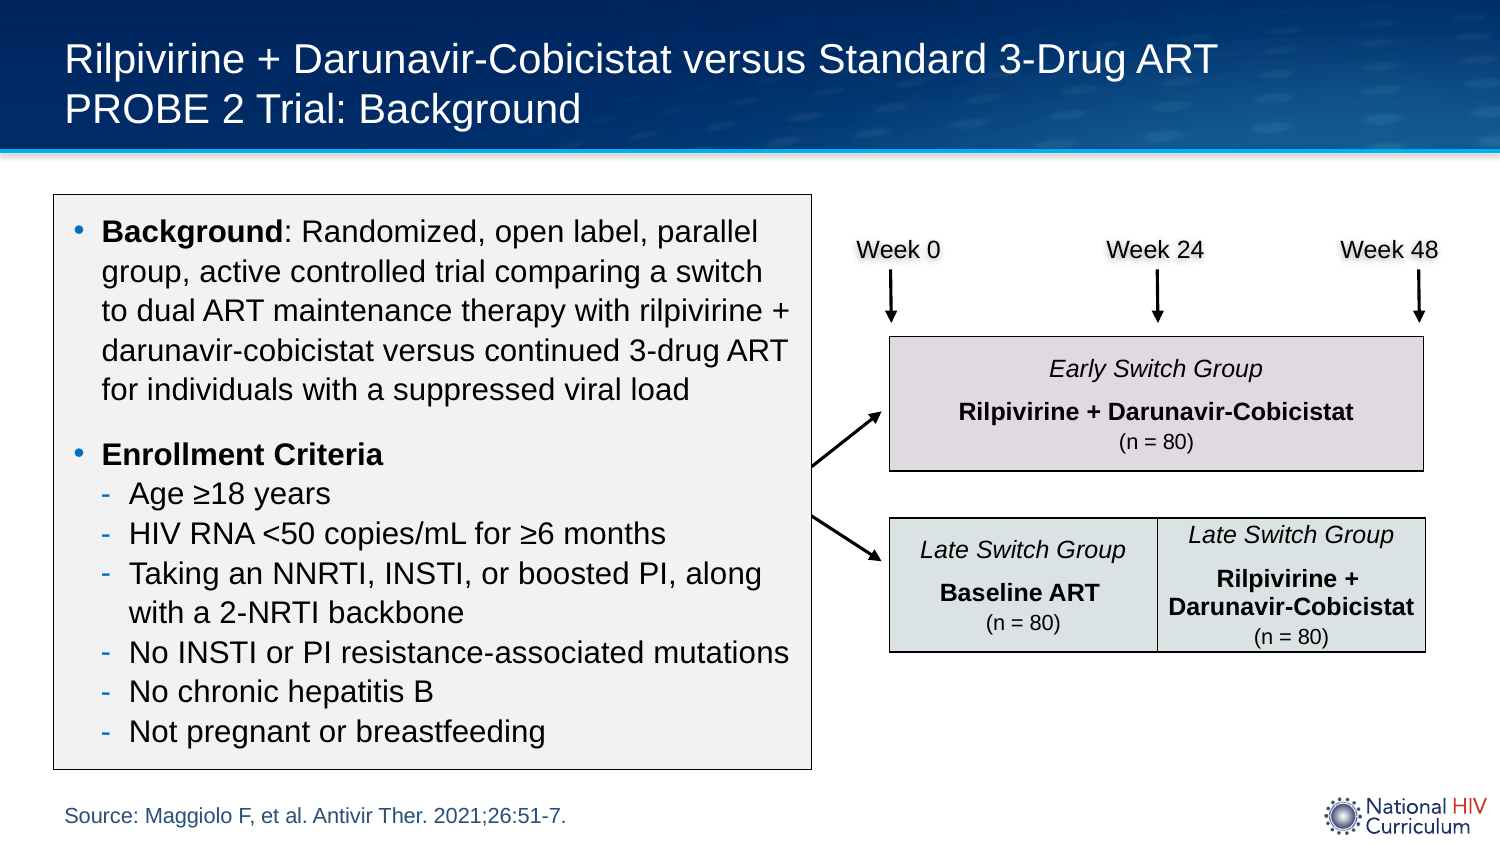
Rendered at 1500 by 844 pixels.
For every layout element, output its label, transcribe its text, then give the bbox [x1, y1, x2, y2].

text_box [1151, 279, 1164, 323]
text_box Late Switch Group Rilpivirine + Darunavir-Cobicistat (n = 80) [1157, 517, 1426, 652]
text_box Week 24 [1075, 225, 1236, 271]
list Source: Maggiolo F, et al. Antivir Ther. 2021;26:51-7. [53, 795, 1261, 835]
text_box Week 0 [832, 225, 965, 271]
picture [1324, 797, 1362, 835]
text_box [812, 516, 882, 562]
title Rilpivirine + Darunavir-Cobicistat versus Standard 3-Drug ART PROBE 2 Trial: Background [53, 14, 1447, 149]
text_box [1413, 279, 1426, 323]
picture [0, 0, 1500, 148]
text_box Week 48 [1322, 225, 1458, 271]
text_box Early Switch Group Rilpivirine + Darunavir-Cobicistat (n = 80) [889, 336, 1424, 471]
text_box [812, 411, 882, 467]
list Background: Randomized, open label, parallel group, active controlled trial comparing a switch to dual ART maintenance therapy with rilpivirine + darunavir-cobicistat versus continued 3-drug ART for individuals with a suppressed viral load Enrollment Criteria Age ≥18 years HIV RNA <50 copies/mL for ≥6 months Taking an NNRTI, INSTI, or boosted PI, along with a 2-NRTI backbone No INSTI or PI resistance-associated mutations No chronic hepatitis B Not pregnant or breastfeeding [53, 194, 812, 770]
text_box [884, 279, 898, 323]
text_box Late Switch Group Baseline ART (n = 80) [889, 517, 1158, 653]
